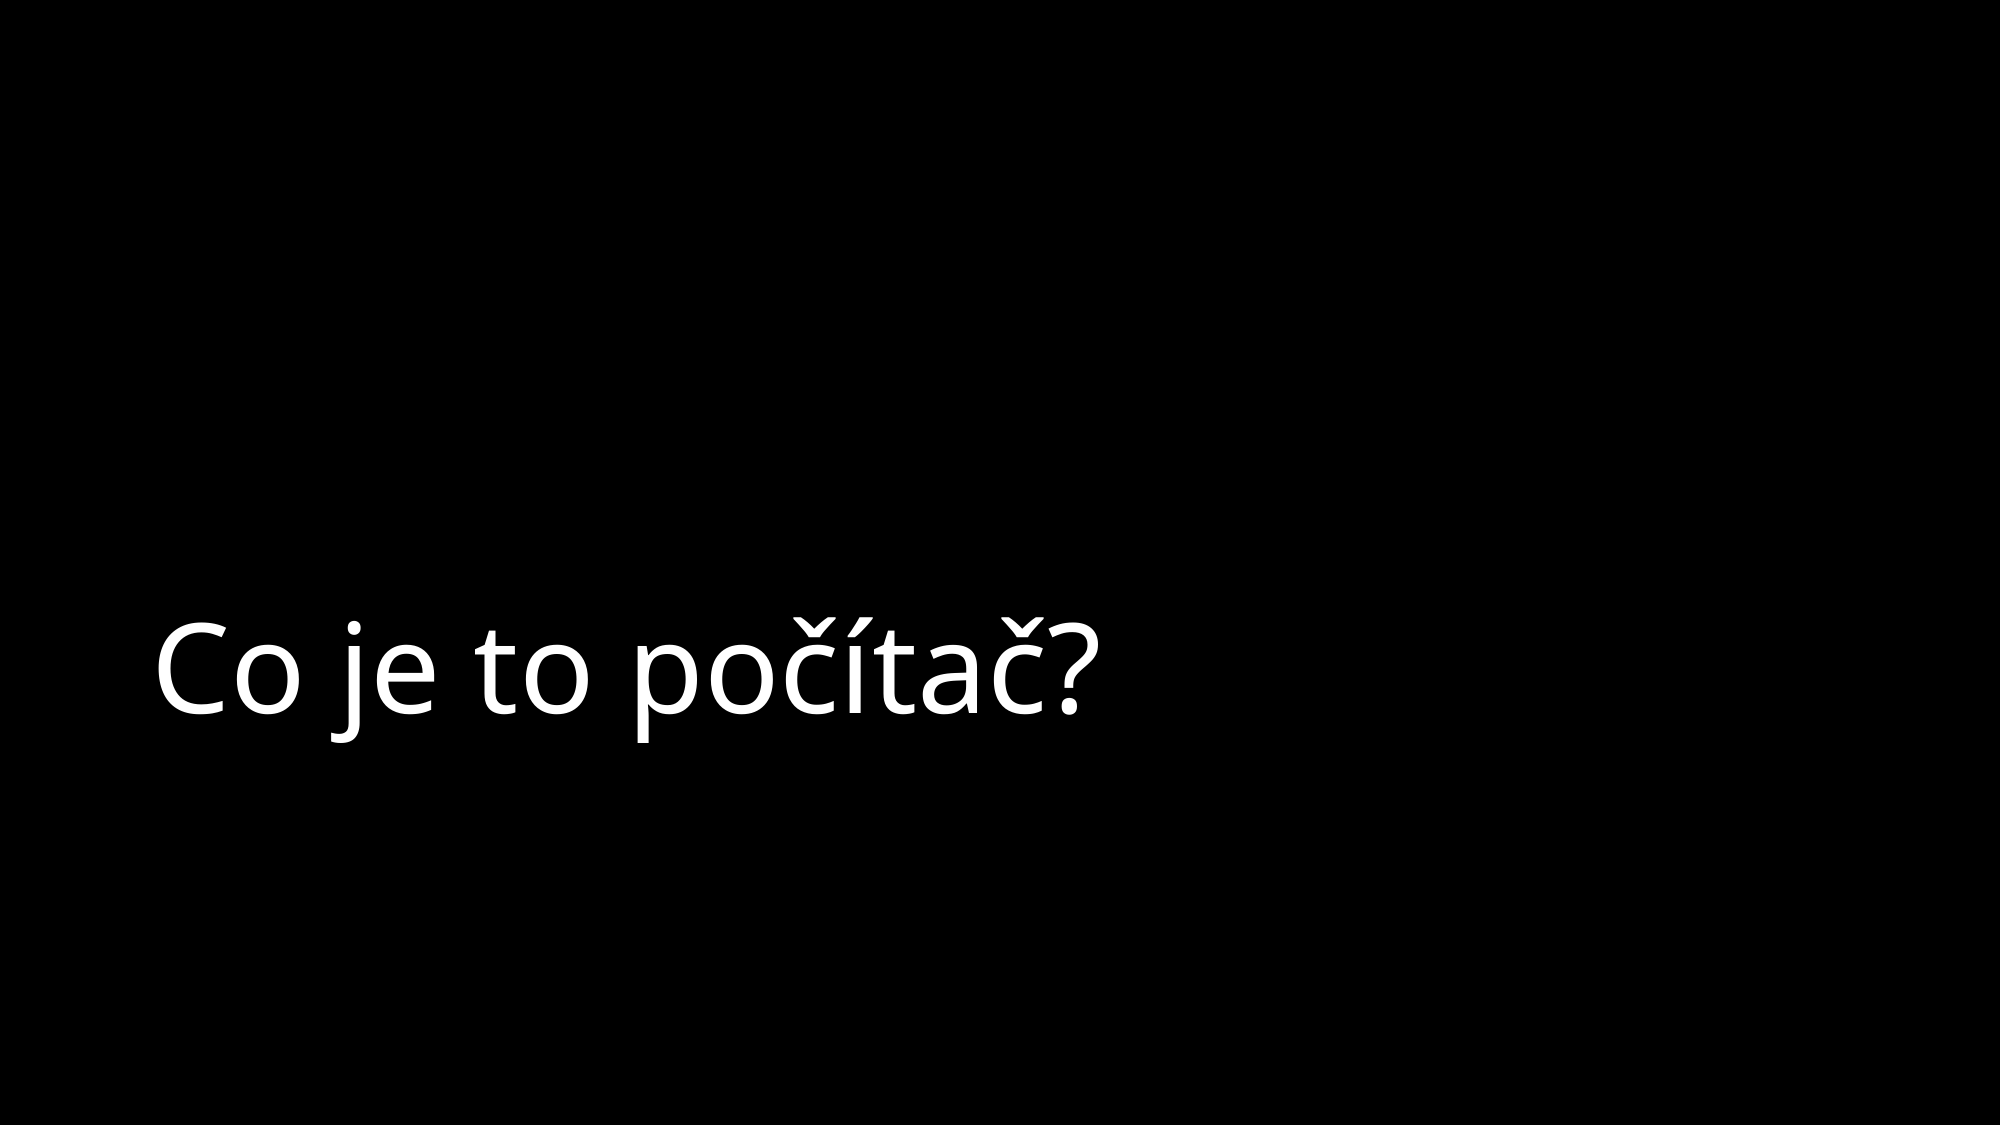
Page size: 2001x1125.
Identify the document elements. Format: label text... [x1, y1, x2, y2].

title Co je to počítač? [136, 280, 1862, 749]
